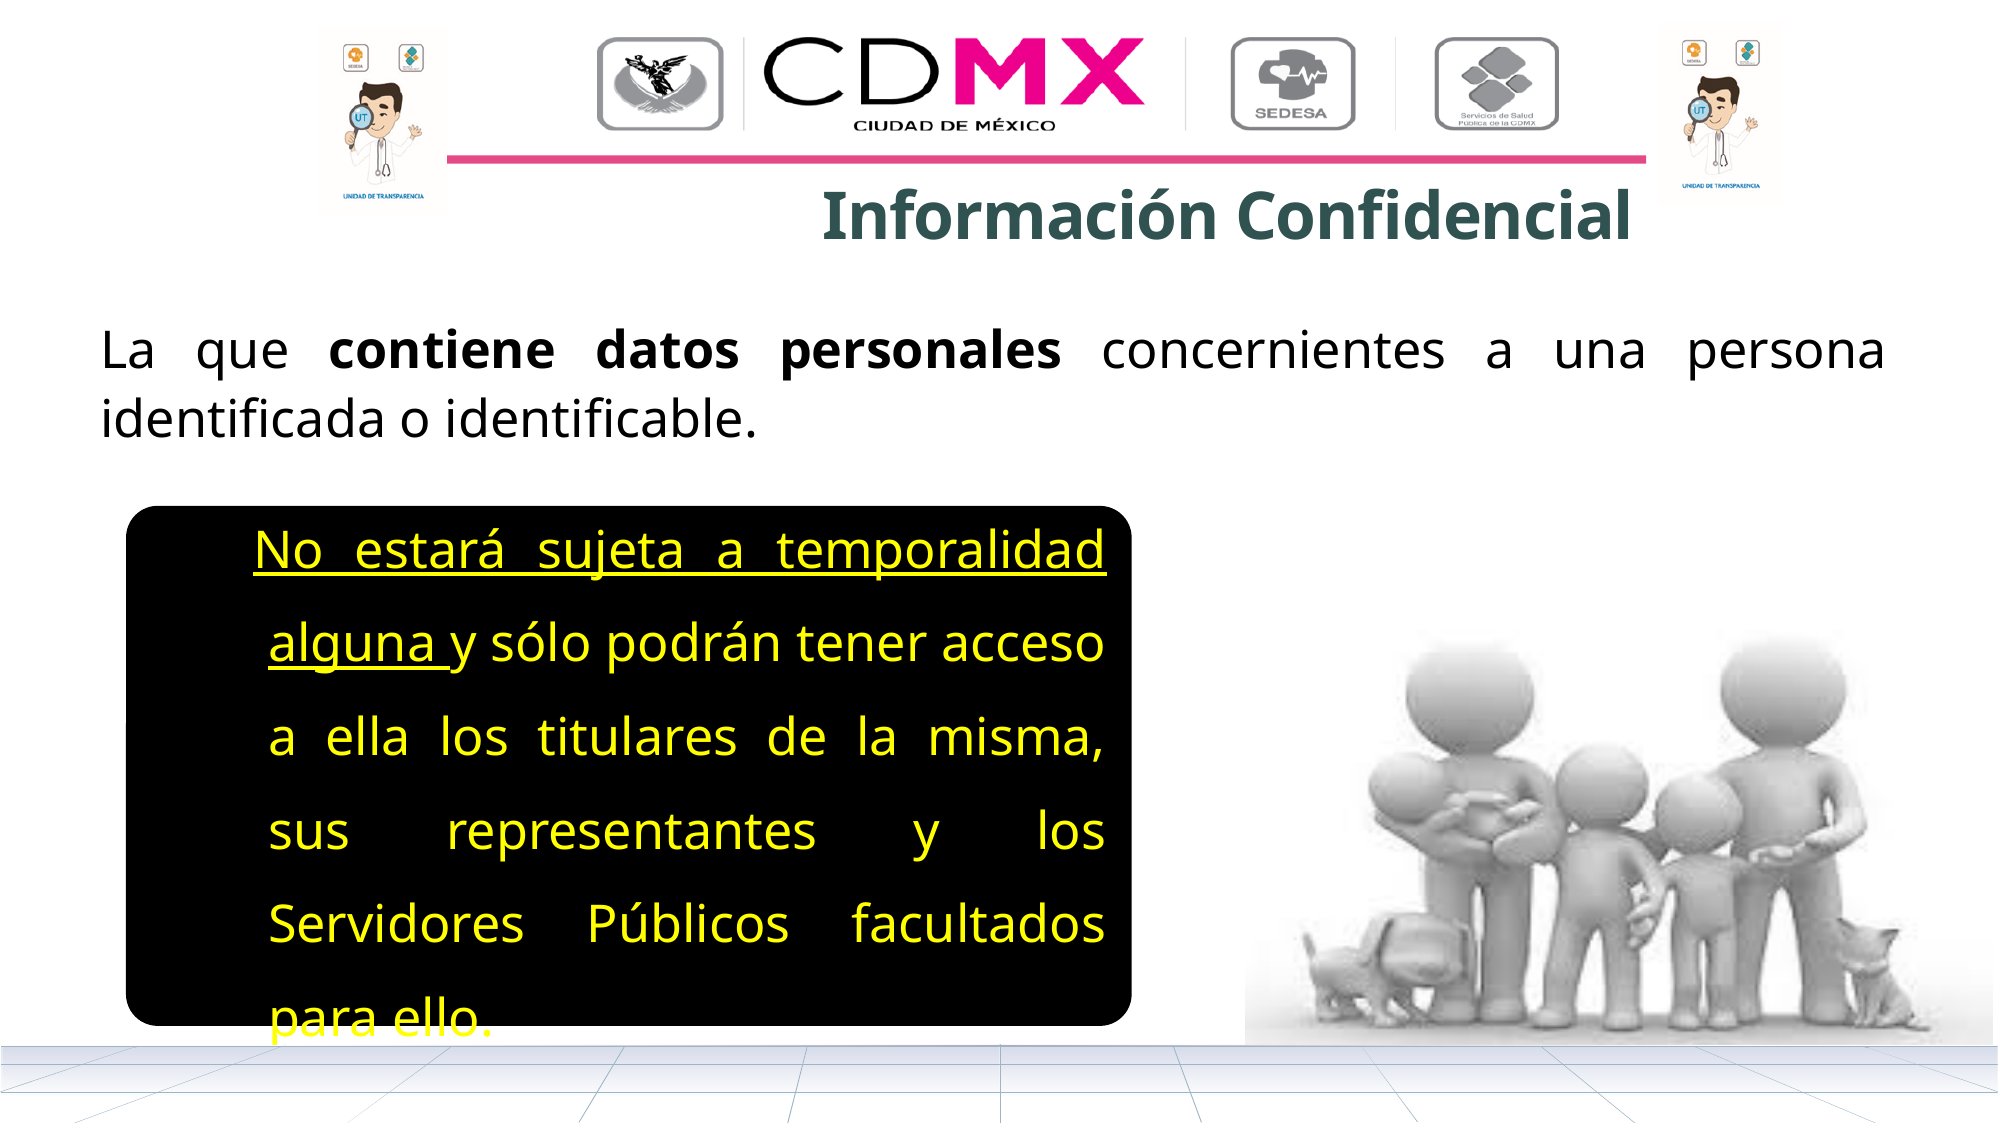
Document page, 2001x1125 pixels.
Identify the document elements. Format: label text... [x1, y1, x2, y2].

picture [0, 586, 1999, 1125]
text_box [317, 22, 1784, 216]
title Información Confidencial [781, 225, 1676, 261]
text_box No estará sujeta a temporalidad alguna y sólo podrán tener acceso a ella los titulares de la misma, sus representantes y los Servidores Públicos facultados para ello. [125, 505, 1132, 1026]
list La que contiene datos personales concernientes a una persona identificada o identificable. [85, 302, 1888, 439]
